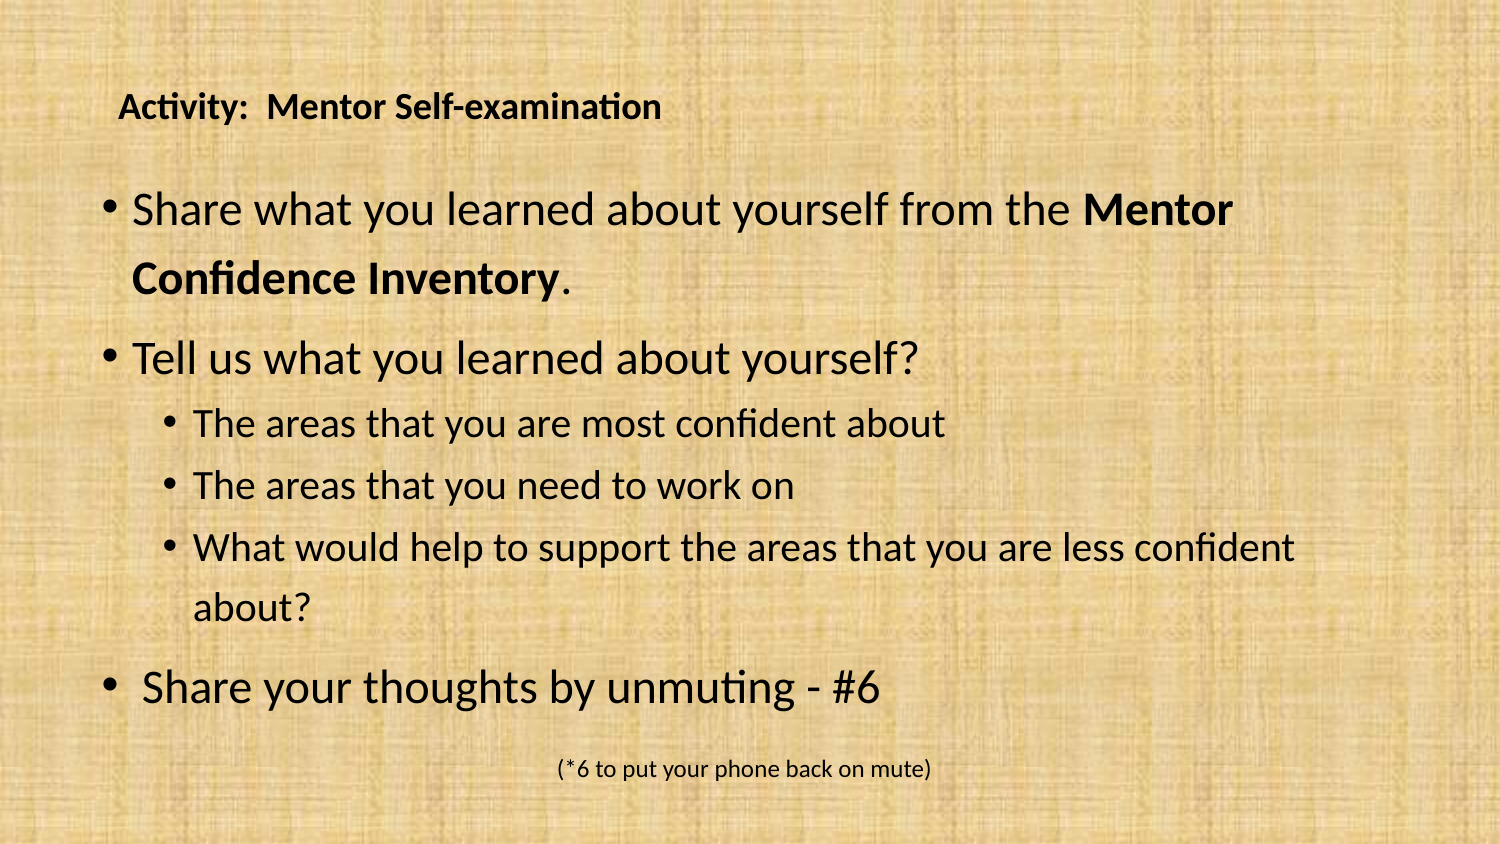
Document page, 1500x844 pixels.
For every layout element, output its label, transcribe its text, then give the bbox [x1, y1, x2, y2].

title Activity: Mentor Self-examination [103, 44, 1397, 208]
list (*6 to put your phone back on mute) [154, 748, 1335, 806]
list Share what you learned about yourself from the Mentor Confidence Inventory. Tell us what you learned about yourself? The areas that you are most confident about The areas that you need to work on What would help to support the areas that you are less confident about? Share your thoughts by unmuting - #6 [86, 138, 1378, 728]
picture [0, 0, 1500, 844]
